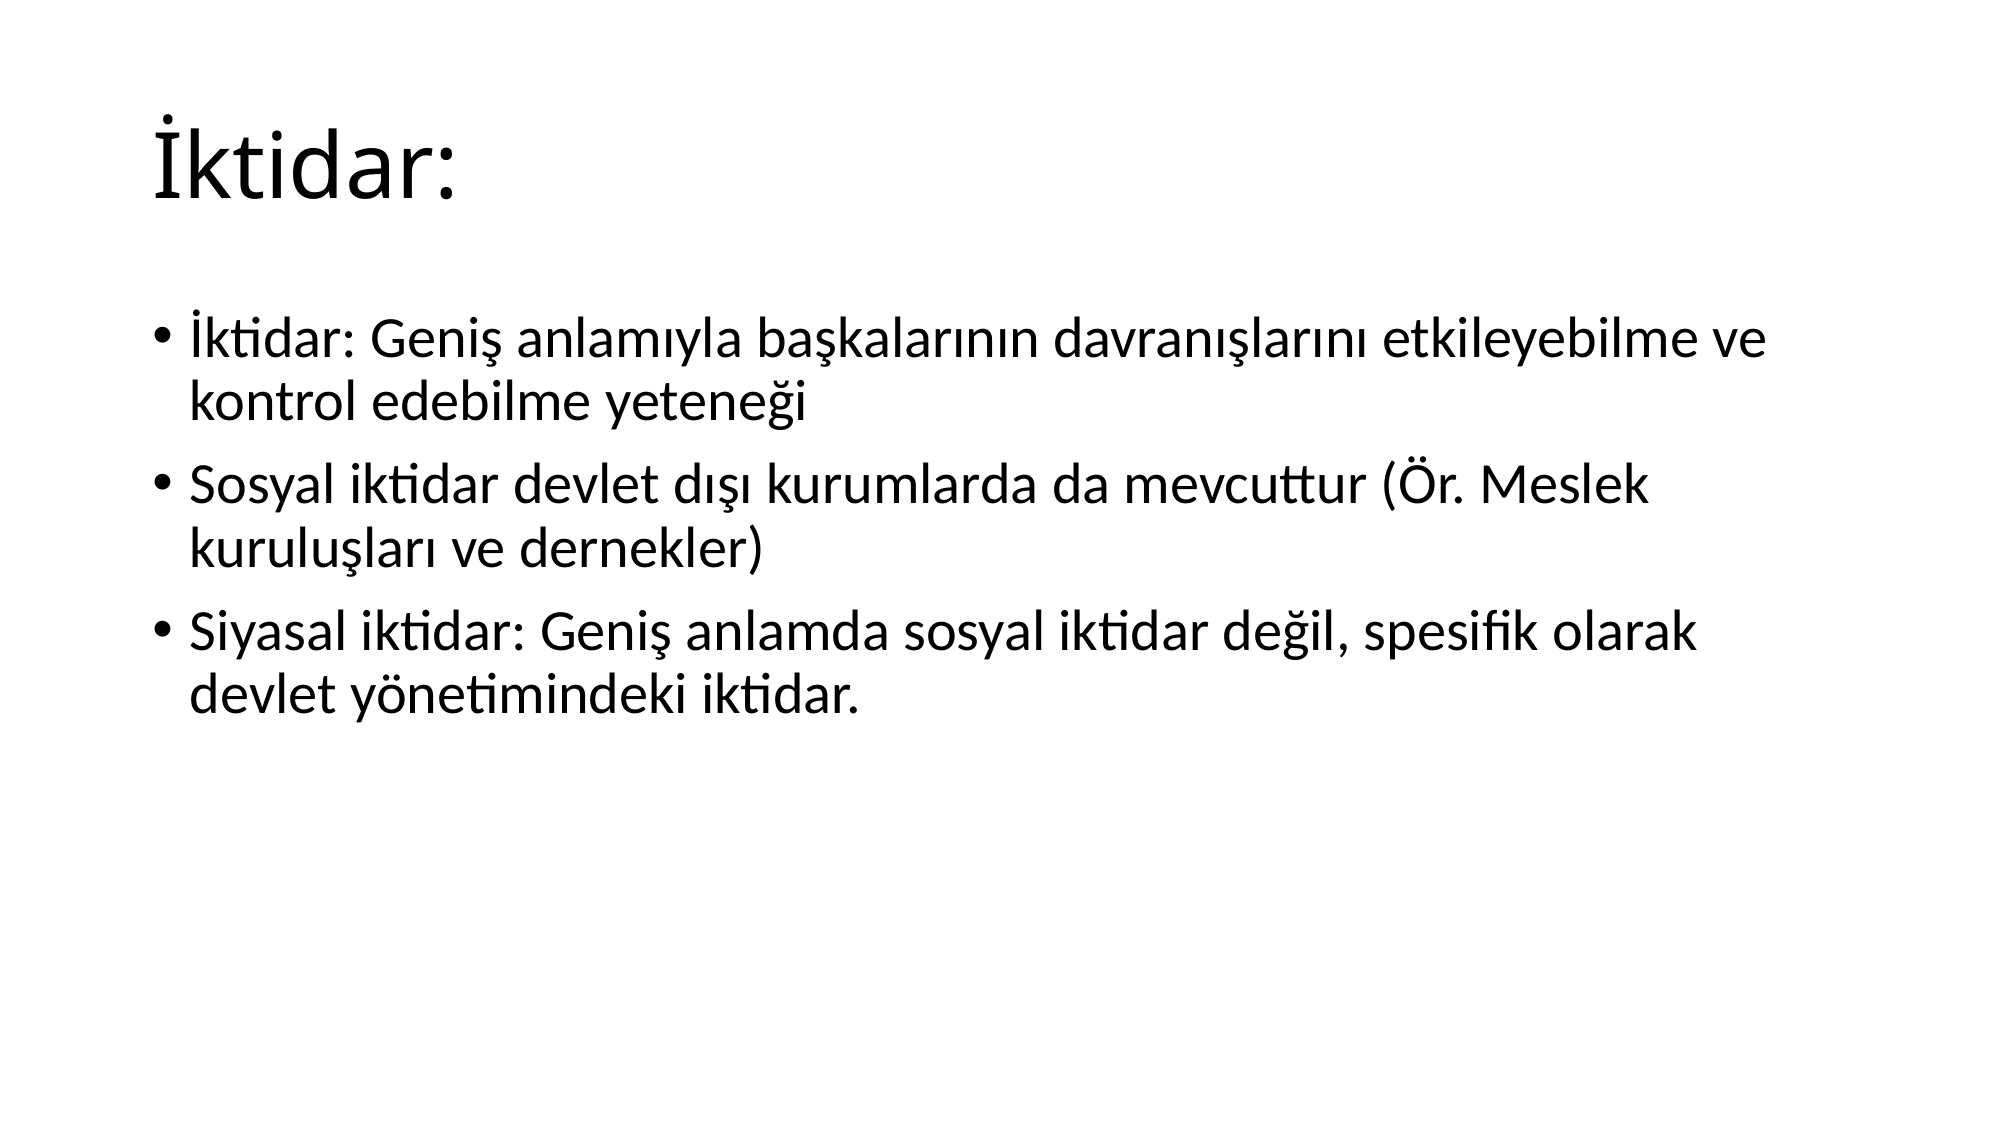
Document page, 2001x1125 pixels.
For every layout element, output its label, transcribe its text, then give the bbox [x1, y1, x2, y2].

list İktidar: Geniş anlamıyla başkalarının davranışlarını etkileyebilme ve kontrol edebilme yeteneği Sosyal iktidar devlet dışı kurumlarda da mevcuttur (Ör. Meslek kuruluşları ve dernekler) Siyasal iktidar: Geniş anlamda sosyal iktidar değil, spesifik olarak devlet yönetimindeki iktidar. [137, 299, 1863, 1014]
title İktidar: [137, 59, 1863, 278]
